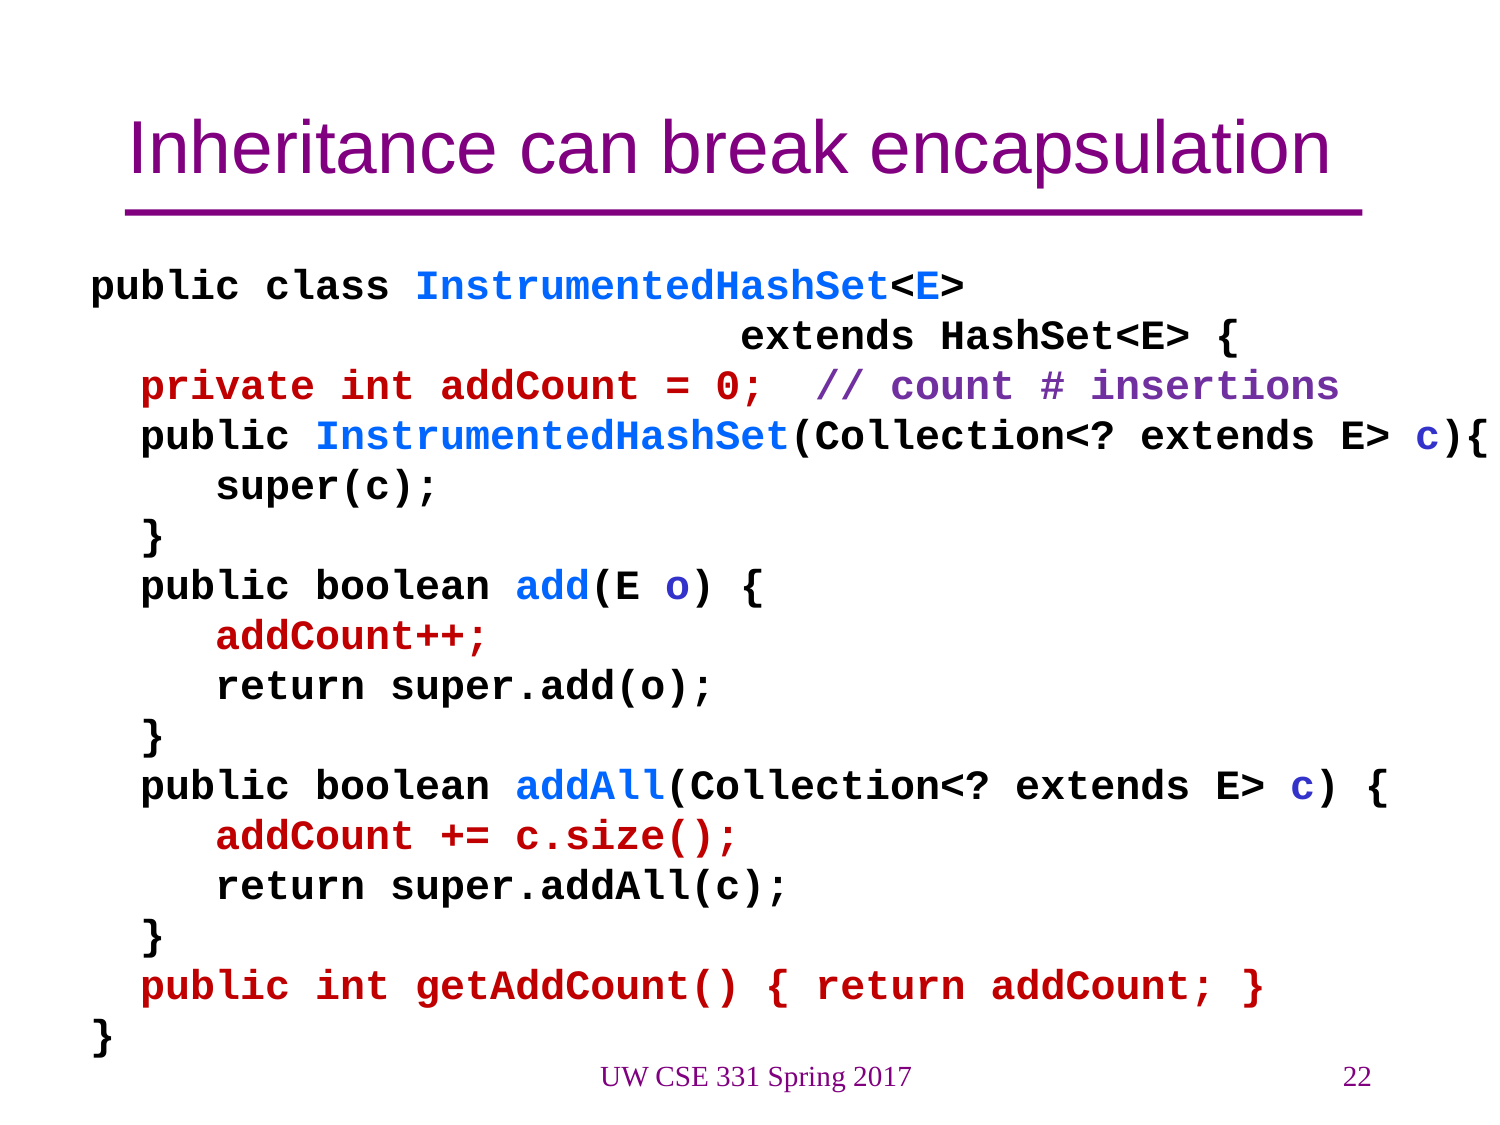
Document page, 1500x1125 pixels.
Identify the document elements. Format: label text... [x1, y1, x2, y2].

title Inheritance can break encapsulation [112, 50, 1388, 238]
slide_number 22 [1074, 1049, 1388, 1125]
list public class InstrumentedHashSet<E> extends HashSet<E> { private int addCount = 0; // count # insertions public InstrumentedHashSet(Collection<? extends E> c){ super(c); } public boolean add(E o) { addCount++; return super.add(o); } public boolean addAll(Collection<? extends E> c) { addCount += c.size(); return super.addAll(c); } public int getAddCount() { return addCount; } } [75, 249, 1500, 988]
footer UW CSE 331 Spring 2017 [474, 1049, 1038, 1125]
